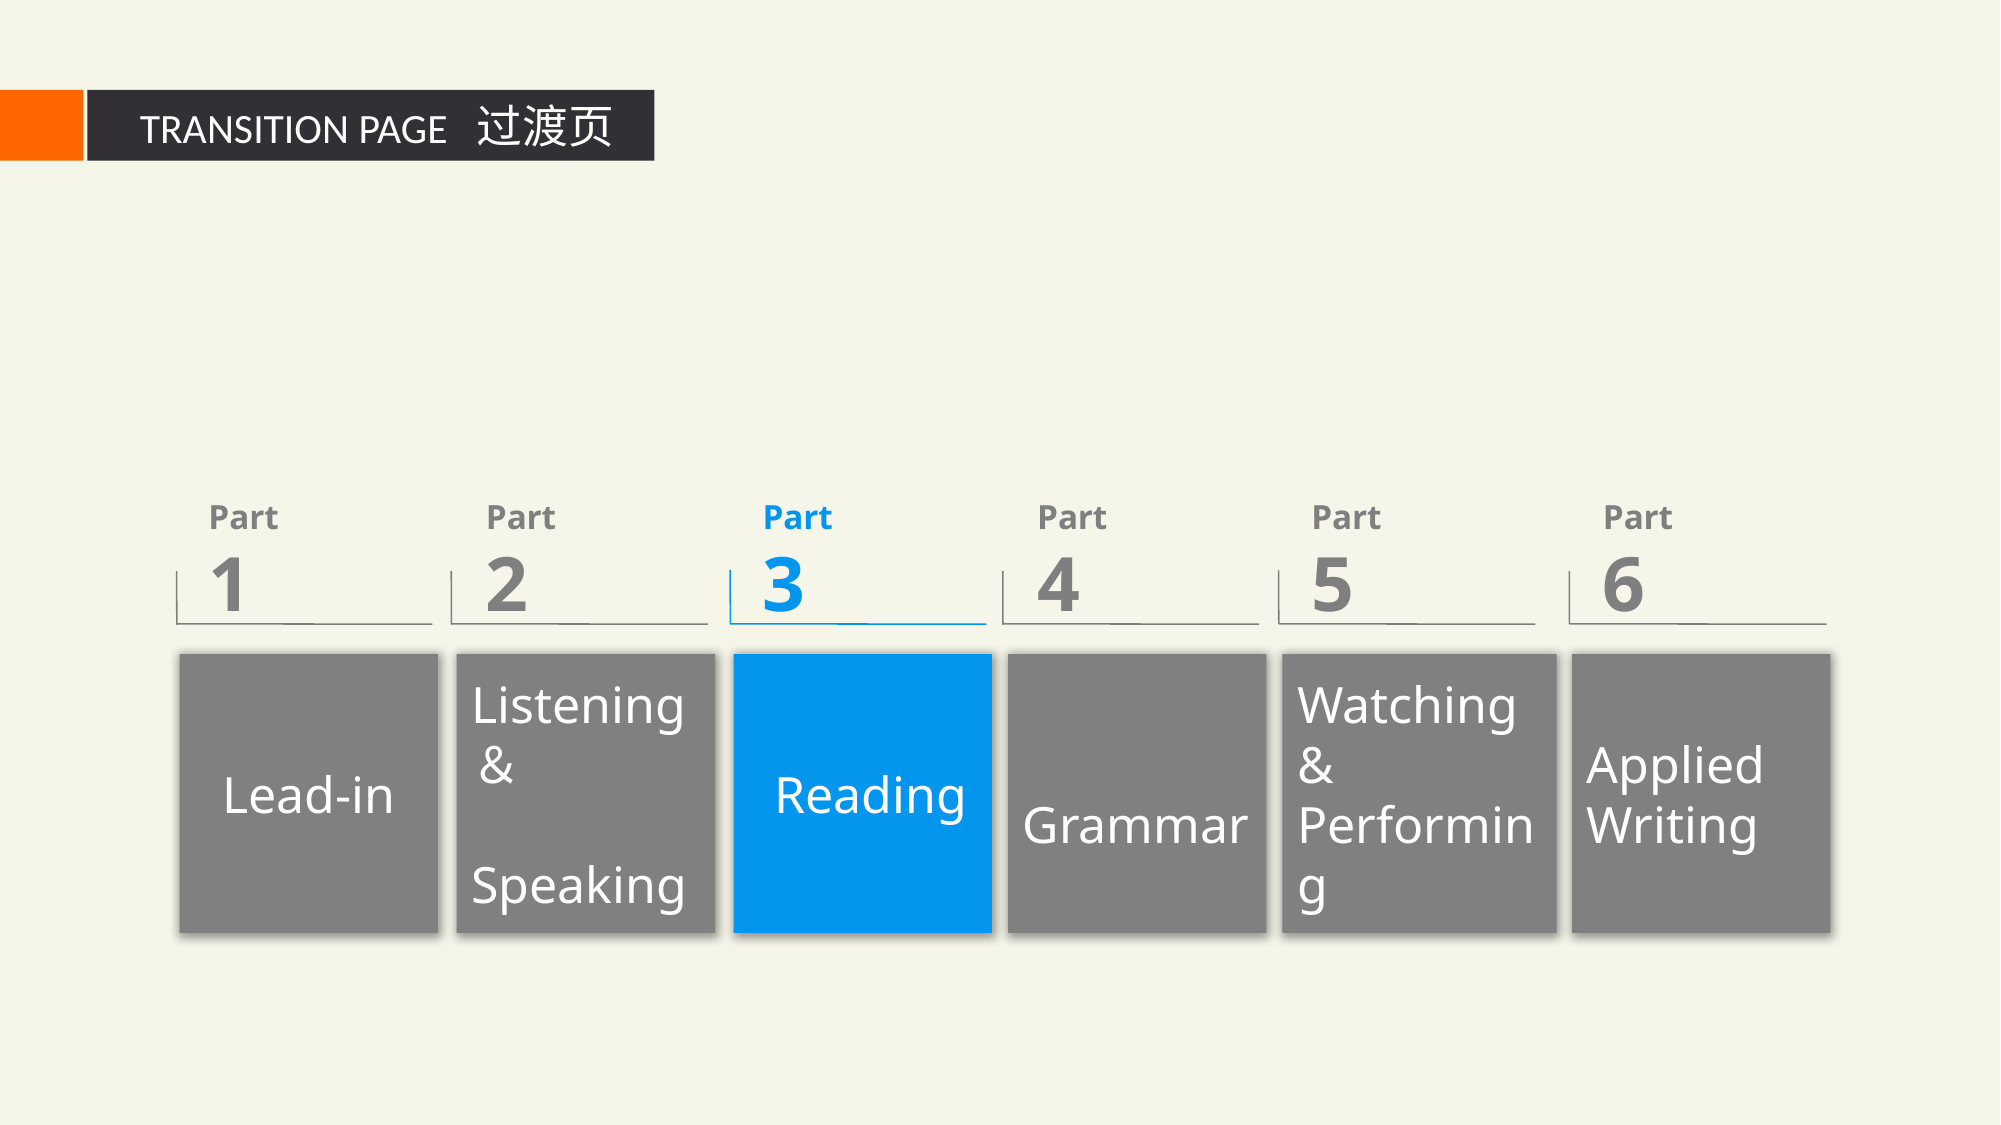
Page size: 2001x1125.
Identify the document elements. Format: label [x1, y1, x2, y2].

text_box [175, 488, 1831, 933]
